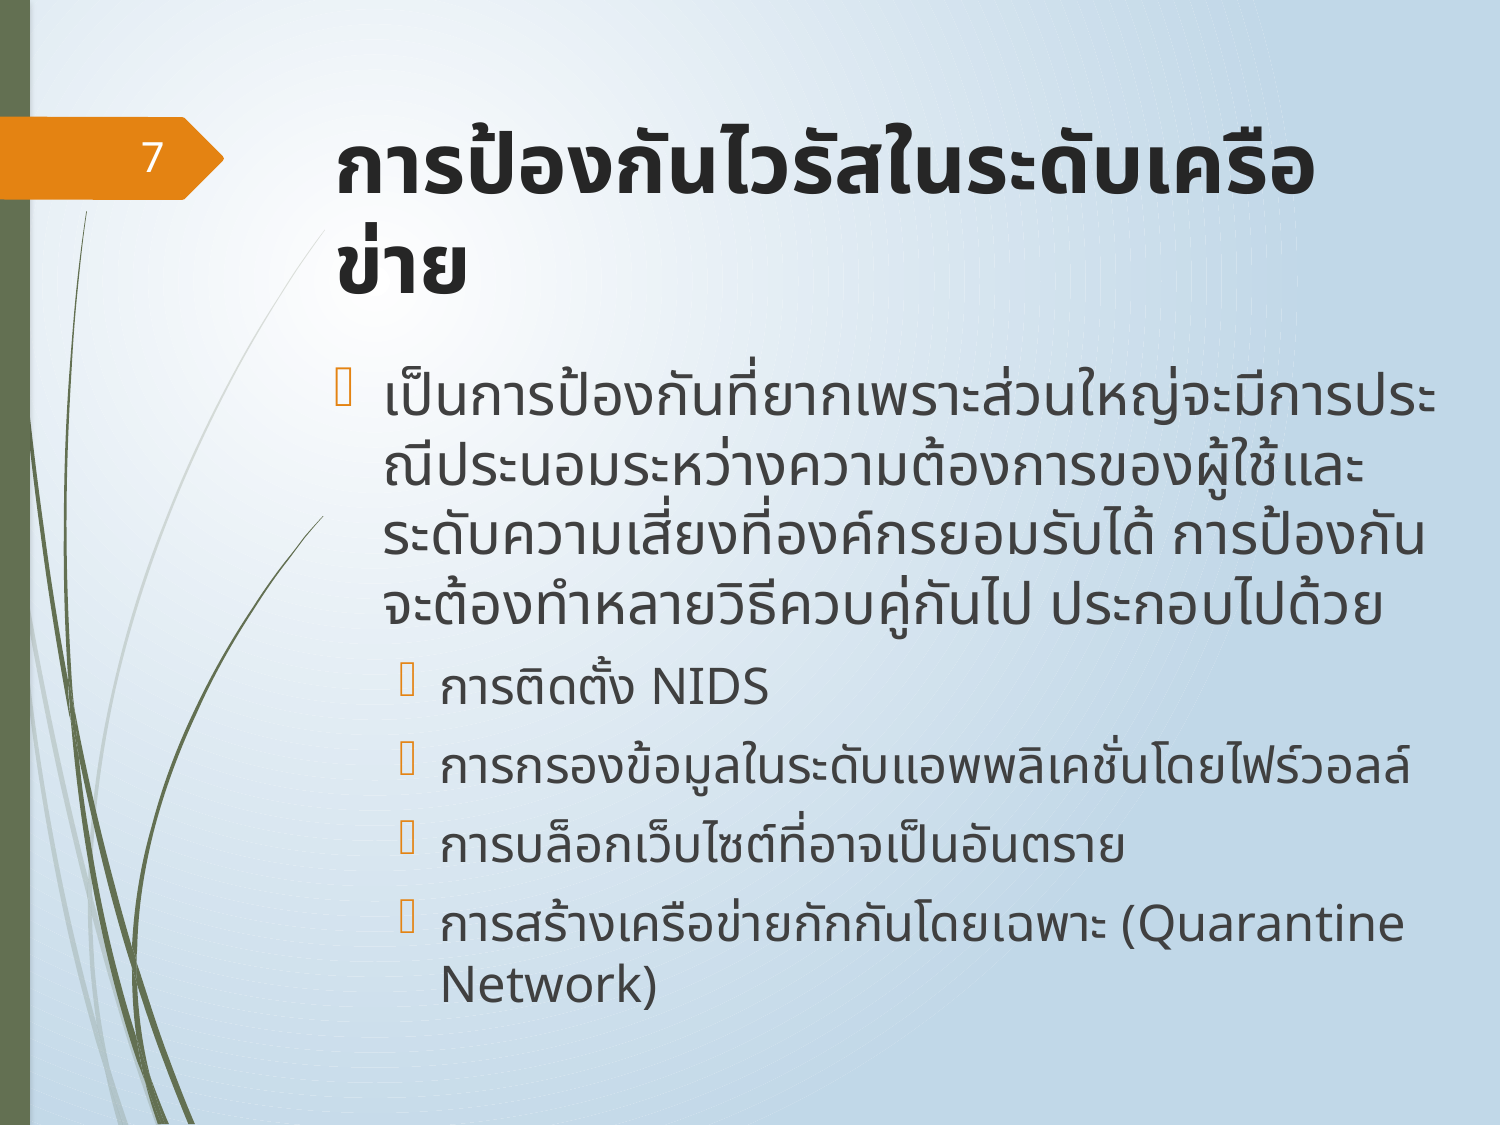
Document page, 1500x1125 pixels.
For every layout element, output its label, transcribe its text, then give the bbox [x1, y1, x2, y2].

list เป็นการป้องกันที่ยากเพราะส่วนใหญ่จะมีการประณีประนอมระหว่างความต้องการของผู้ใช้และระดับความเสี่ยงที่องค์กรยอมรับได้ การป้องกันจะต้องทำหลายวิธีควบคู่กันไป ประกอบไปด้วย การติดตั้ง NIDS การกรองข้อมูลในระดับแอพพลิเคชั่นโดยไฟร์วอลล์ การบล็อกเว็บไซต์ที่อาจเป็นอันตราย การสร้างเครือข่ายกักกันโดยเฉพาะ (Quarantine Network) [318, 350, 1458, 1086]
slide_number 7 [83, 129, 180, 190]
title การป้องกันไวรัสในระดับเครือข่าย [319, 102, 1400, 313]
